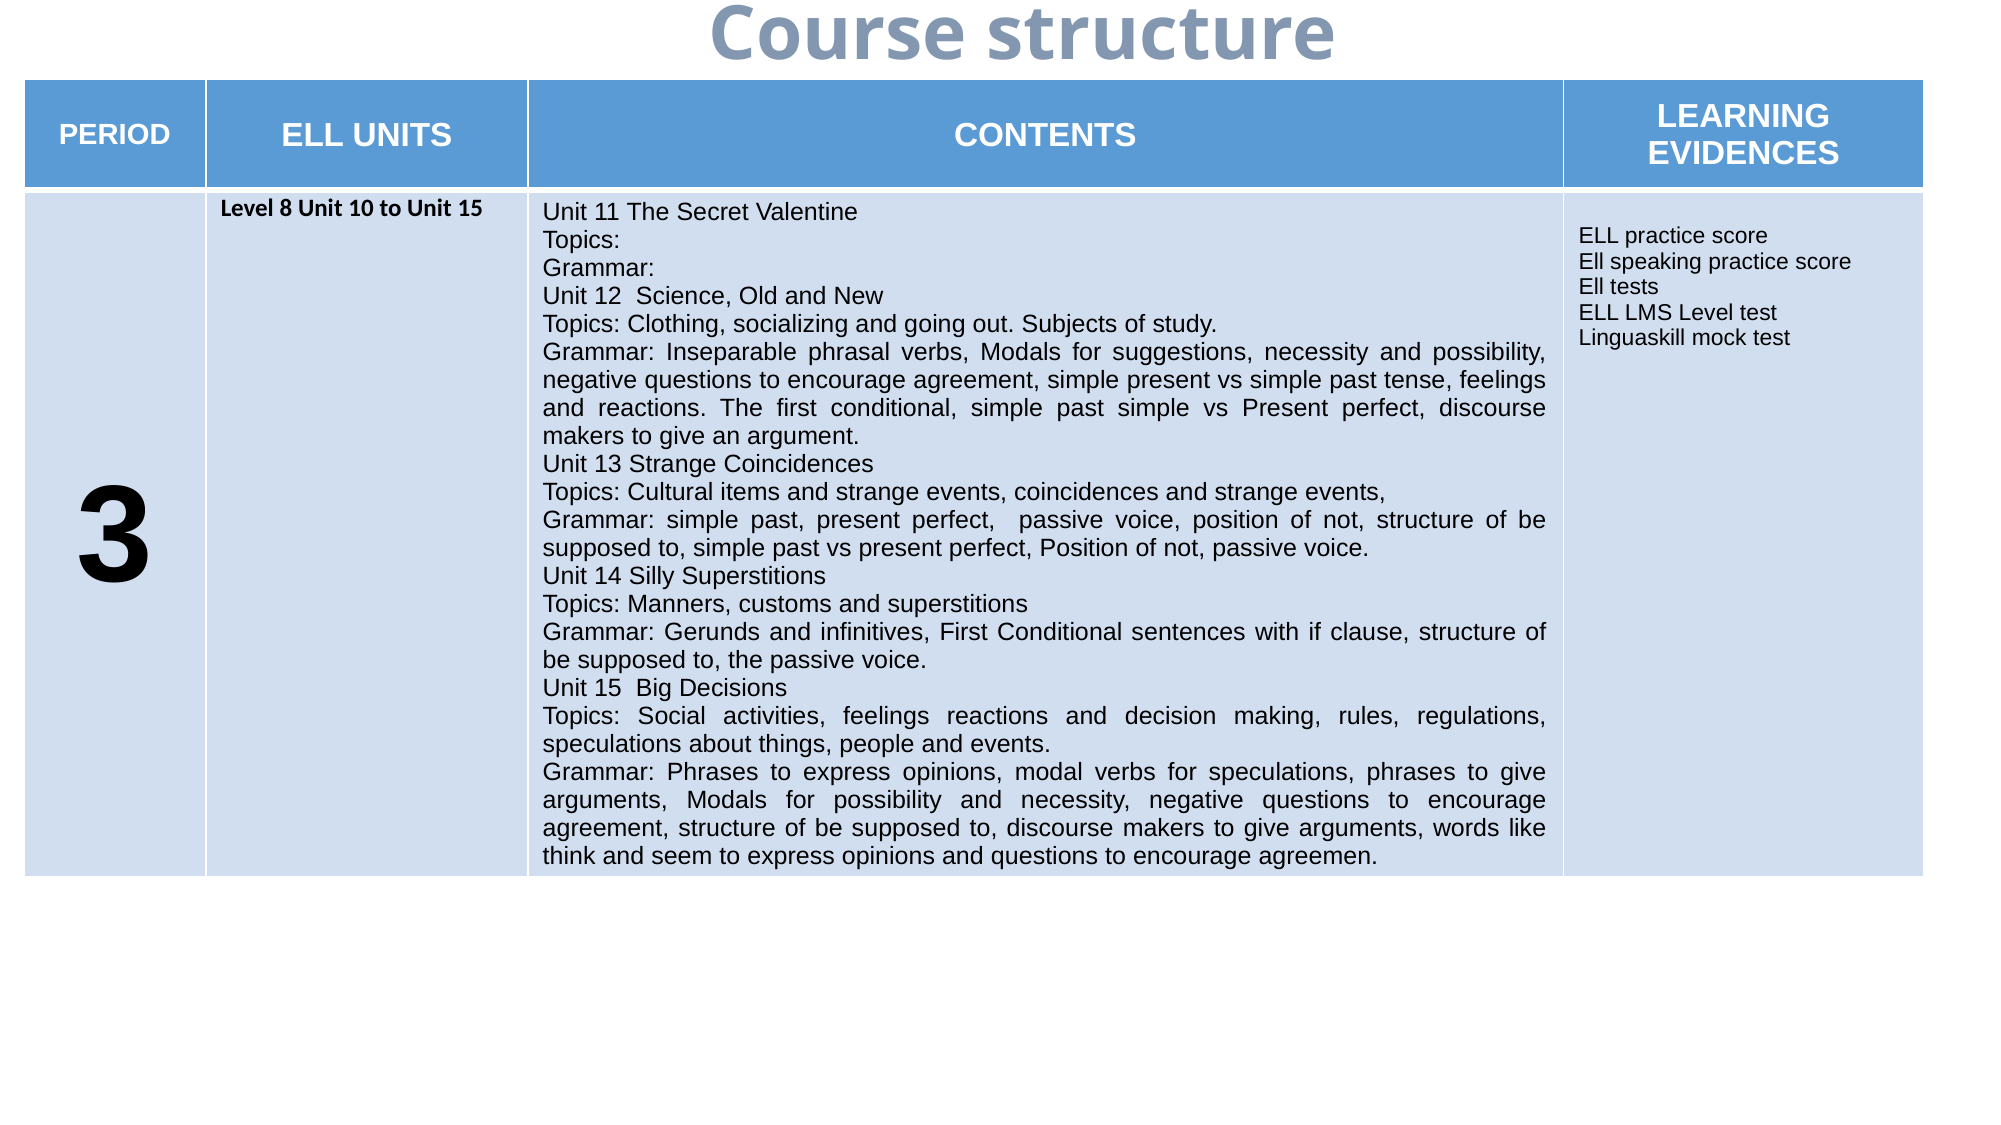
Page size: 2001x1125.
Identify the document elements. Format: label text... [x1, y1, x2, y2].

table_header PERIOD [25, 80, 205, 187]
table_cell ELL practice score Ell speaking practice score Ell tests ELL LMS Level test Linguaskill mock test [1564, 193, 1923, 876]
table_cell Unit 11 The Secret Valentine Topics: Grammar: Unit 12 Science, Old and New Topics: Clothing, socializing and going out. Subjects of study. Grammar: Inseparable phrasal verbs, Modals for suggestions, necessity and possibility, negative questions to encourage agreement, simple present vs simple past tense, feelings and reactions. The first conditional, simple past simple vs Present perfect, discourse makers to give an argument. Unit 13 Strange Coincidences Topics: Cultural items and strange events, coincidences and strange events, Grammar: simple past, present perfect, passive voice, position of not, structure of be supposed to, simple past vs present perfect, Position of not, passive voice. Unit 14 Silly Superstitions Topics: Manners, customs and superstitions Grammar: Gerunds and infinitives, First Conditional sentences with if clause, structure of be supposed to, the passive voice. Unit 15 Big Decisions Topics: Social activities, feelings reactions and decision making, rules, regulations, speculations about things, people and events. Grammar: Phrases to express opinions, modal verbs for speculations, phrases to give arguments, Modals for possibility and necessity, negative questions to encourage agreement, structure of be supposed to, discourse makers to give arguments, words like think and seem to express opinions and questions to encourage agreemen. [529, 193, 1563, 876]
table_header CONTENTS [529, 80, 1563, 187]
table_cell 3 [25, 193, 205, 876]
table_header ELL UNITS [207, 80, 527, 187]
text_box Course structure [160, 0, 1886, 79]
table_header LEARNING EVIDENCES [1564, 80, 1923, 187]
table_cell Level 8 Unit 10 to Unit 15 [207, 193, 527, 876]
